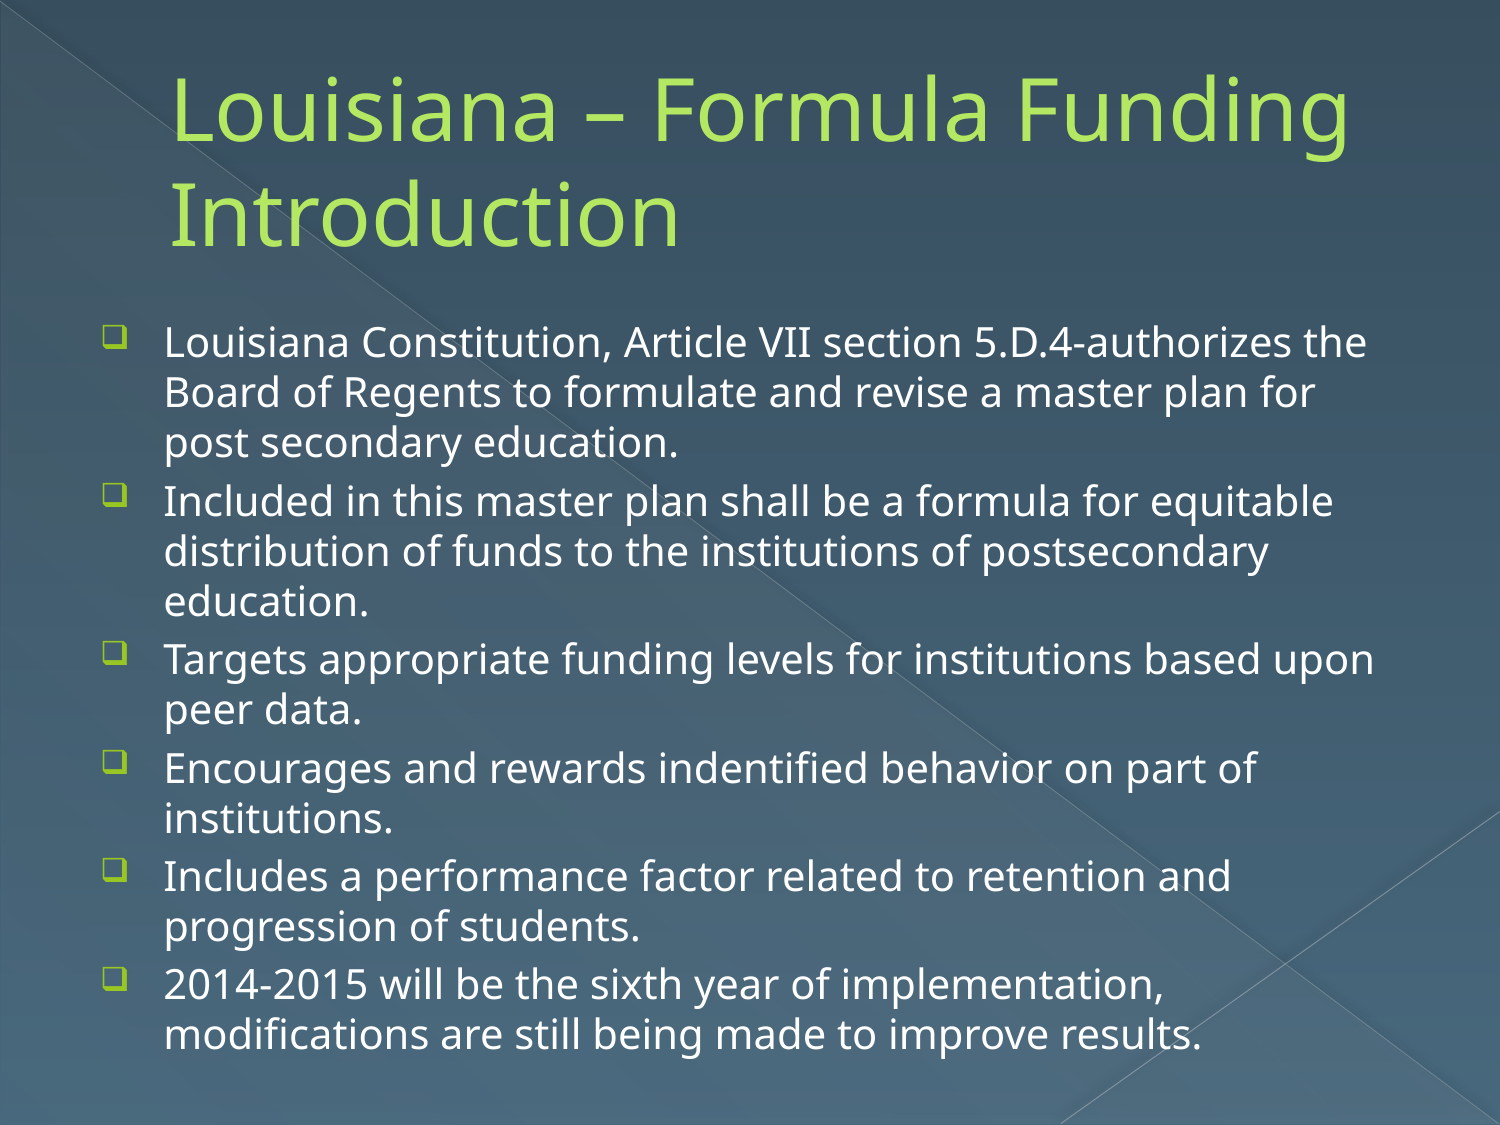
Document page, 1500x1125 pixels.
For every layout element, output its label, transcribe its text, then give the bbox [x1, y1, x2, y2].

title Louisiana – Formula Funding Introduction [75, 43, 1425, 274]
list Louisiana Constitution, Article VII section 5.D.4-authorizes the Board of Regents to formulate and revise a master plan for post secondary education. Included in this master plan shall be a formula for equitable distribution of funds to the institutions of postsecondary education. Targets appropriate funding levels for institutions based upon peer data. Encourages and rewards indentified behavior on part of institutions. Includes a performance factor related to retention and progression of students. 2014-2015 will be the sixth year of implementation, modifications are still being made to improve results. [75, 308, 1425, 1059]
